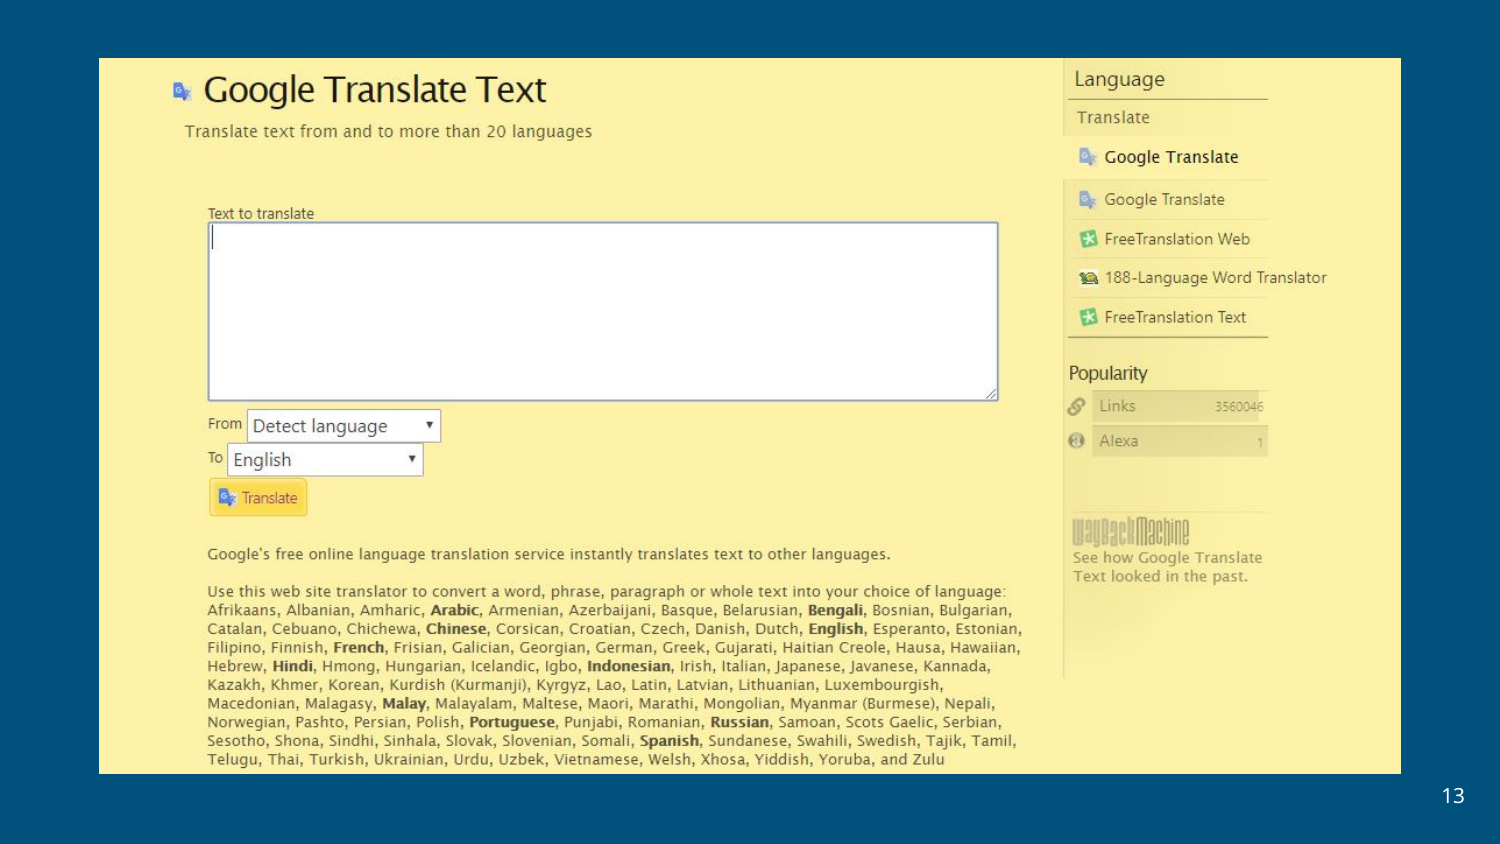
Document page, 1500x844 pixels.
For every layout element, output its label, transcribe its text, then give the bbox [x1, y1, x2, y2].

picture [100, 59, 1400, 773]
slide_number 13 [1389, 764, 1480, 830]
